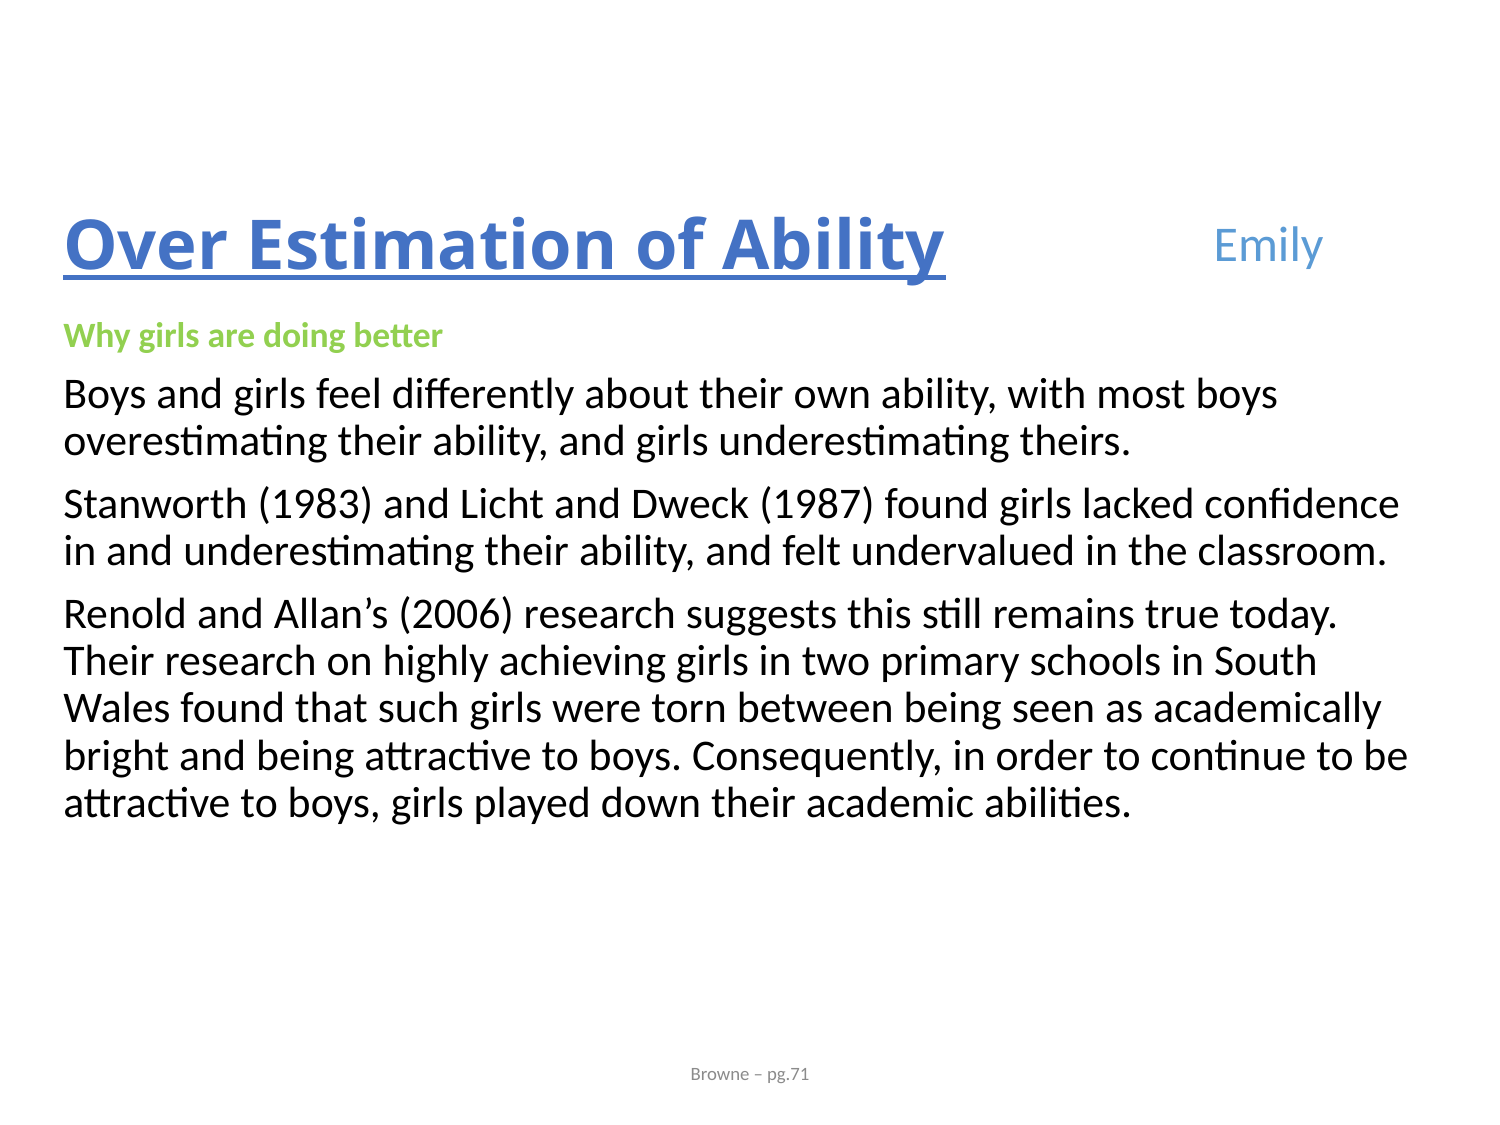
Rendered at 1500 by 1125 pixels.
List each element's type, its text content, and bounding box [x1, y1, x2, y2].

footer Browne – pg.71 [496, 1042, 1004, 1103]
list Why girls are doing better [48, 309, 1450, 362]
list Boys and girls feel differently about their own ability, with most boys overestimating their ability, and girls underestimating theirs. Stanworth (1983) and Licht and Dweck (1987) found girls lacked confidence in and underestimating their ability, and felt undervalued in the classroom. Renold and Allan’s (2006) research suggests this still remains true today. Their research on highly achieving girls in two primary schools in South Wales found that such girls were torn between being seen as academically bright and being attractive to boys. Consequently, in order to continue to be attractive to boys, girls played down their academic abilities. [48, 362, 1450, 936]
title Over Estimation of Ability [48, 185, 1450, 309]
text_box Emily [1202, 205, 1336, 277]
